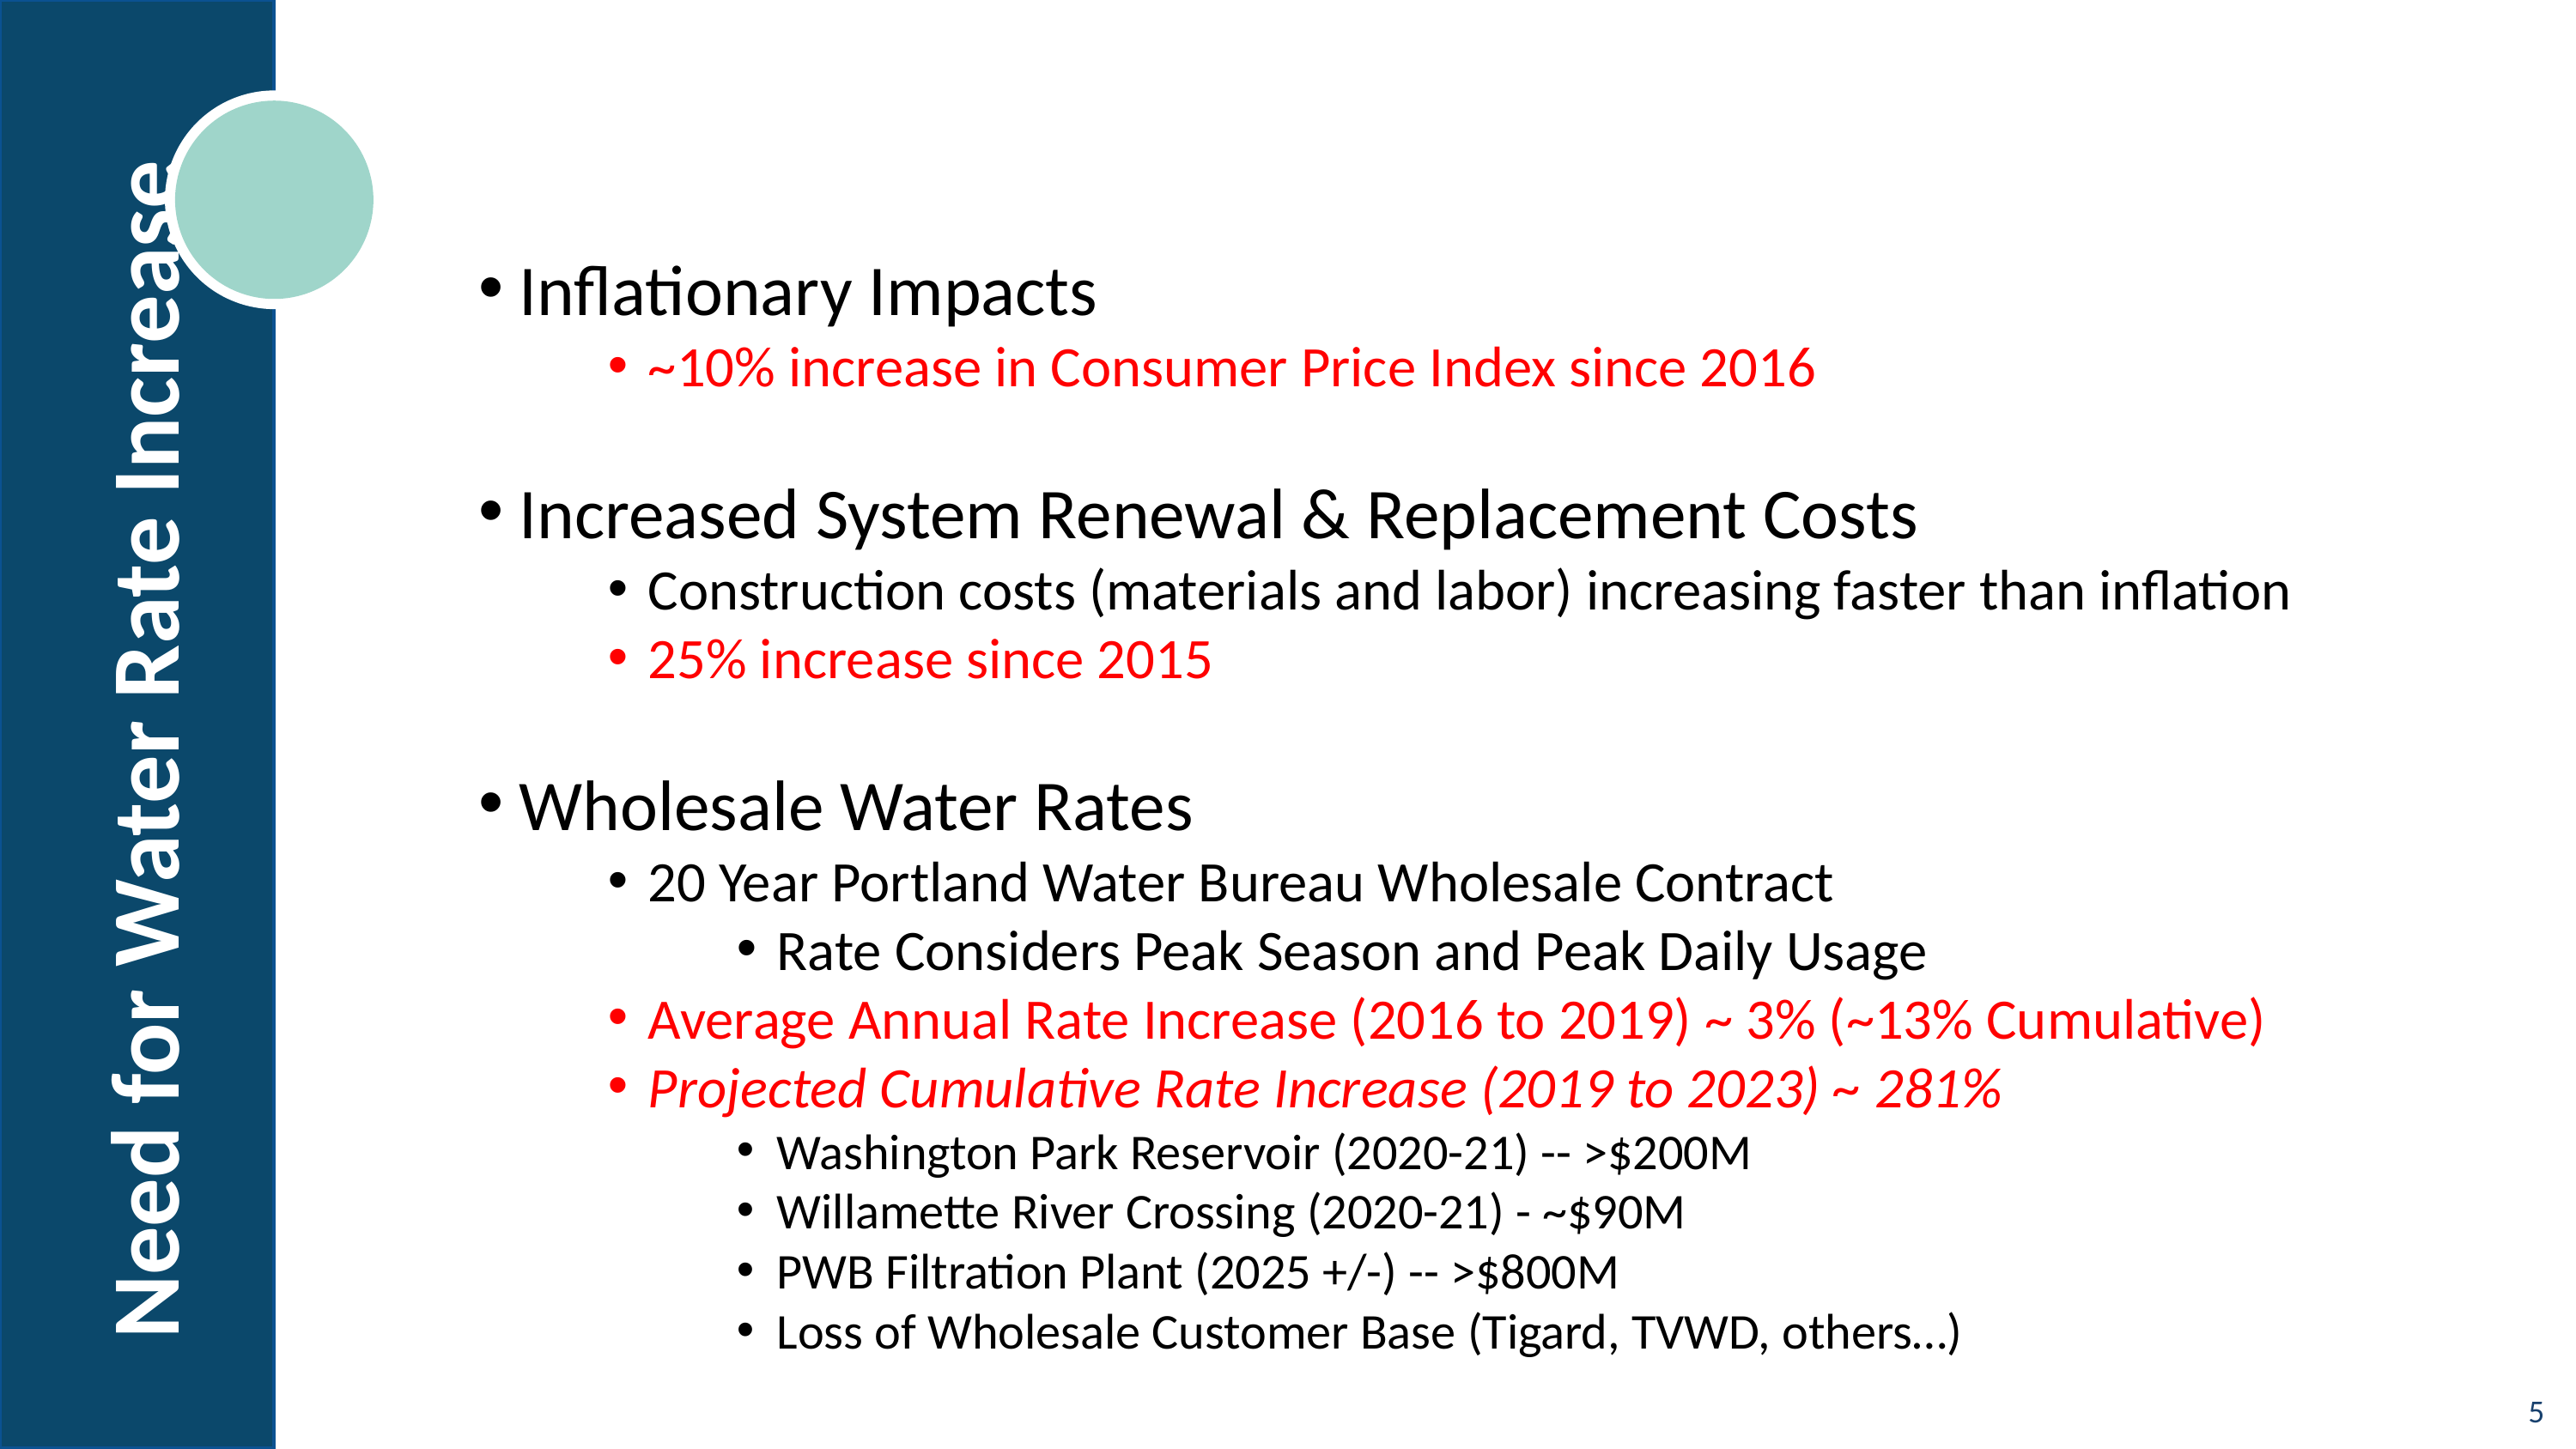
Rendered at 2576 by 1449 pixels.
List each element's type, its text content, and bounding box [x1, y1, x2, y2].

text_box Inflationary Impacts ~10% increase in Consumer Price Index since 2016 Increased System Renewal & Replacement Costs Construction costs (materials and labor) increasing faster than inflation 25% increase since 2015 Wholesale Water Rates 20 Year Portland Water Bureau Wholesale Contract Rate Considers Peak Season and Peak Daily Usage Average Annual Rate Increase (2016 to 2019) ~ 3% (~13% Cumulative) Projected Cumulative Rate Increase (2019 to 2023) ~ 281% Washington Park Reservoir (2020-21) -- >$200M Willamette River Crossing (2020-21) - ~$90M PWB Filtration Plant (2025 +/-) -- >$800M Loss of Wholesale Customer Base (Tigard, TVWD, others…) [466, 237, 2475, 1449]
text_box [0, 0, 276, 1449]
text_box Need for Water Rate Increase [76, 125, 205, 1352]
slide_number 5 [2505, 1371, 2576, 1449]
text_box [164, 89, 385, 310]
